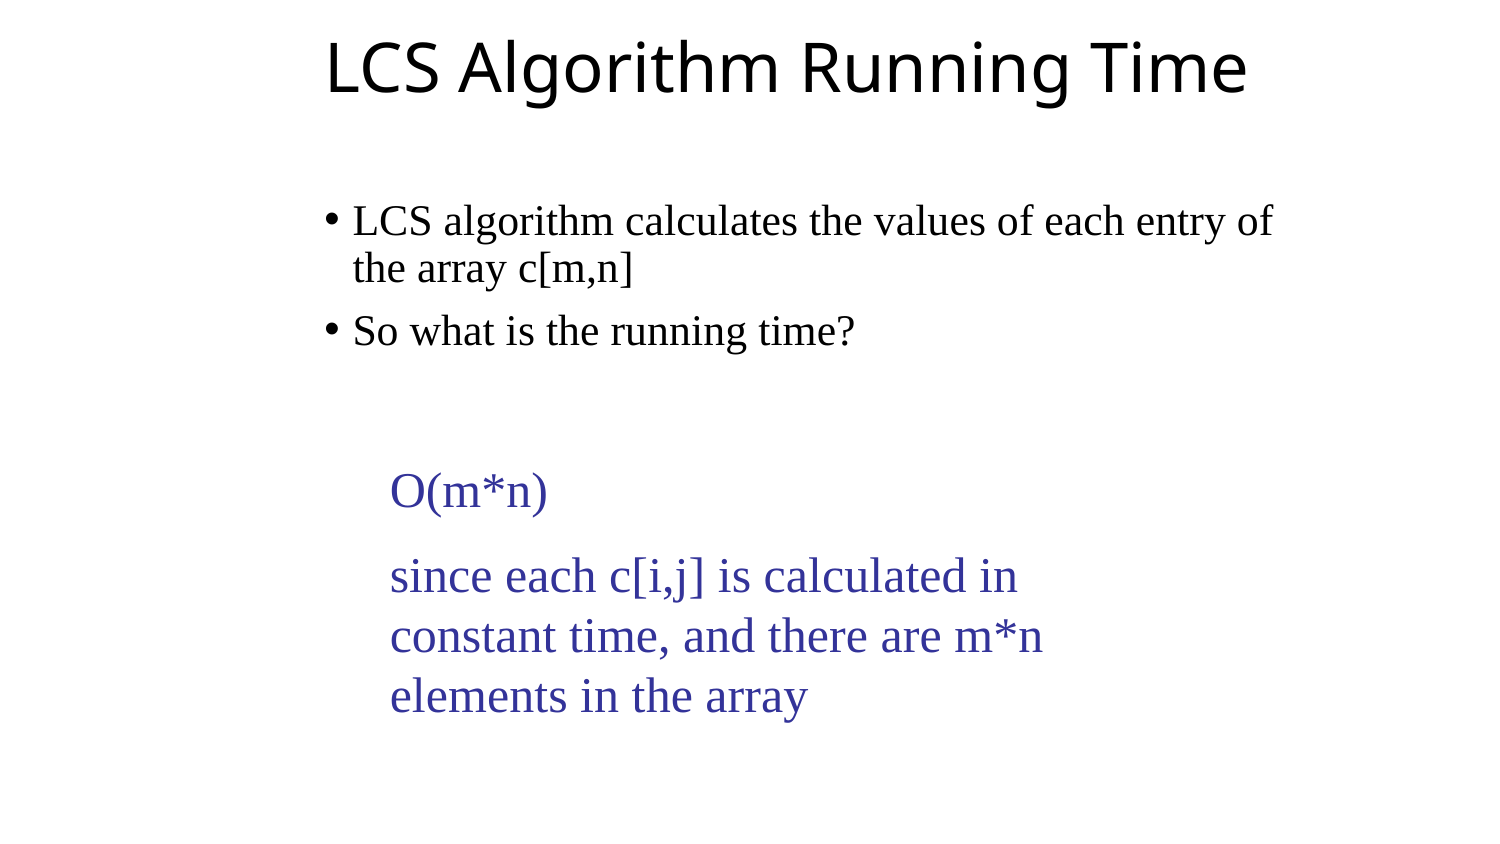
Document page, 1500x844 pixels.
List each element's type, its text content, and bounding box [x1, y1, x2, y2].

text_box O(m*n) since each c[i,j] is calculated in constant time, and there are m*n elements in the array [375, 450, 1191, 730]
title LCS Algorithm Running Time [300, 0, 1275, 141]
list LCS algorithm calculates the values of each entry of the array c[m,n] So what is the running time? [309, 121, 1313, 394]
